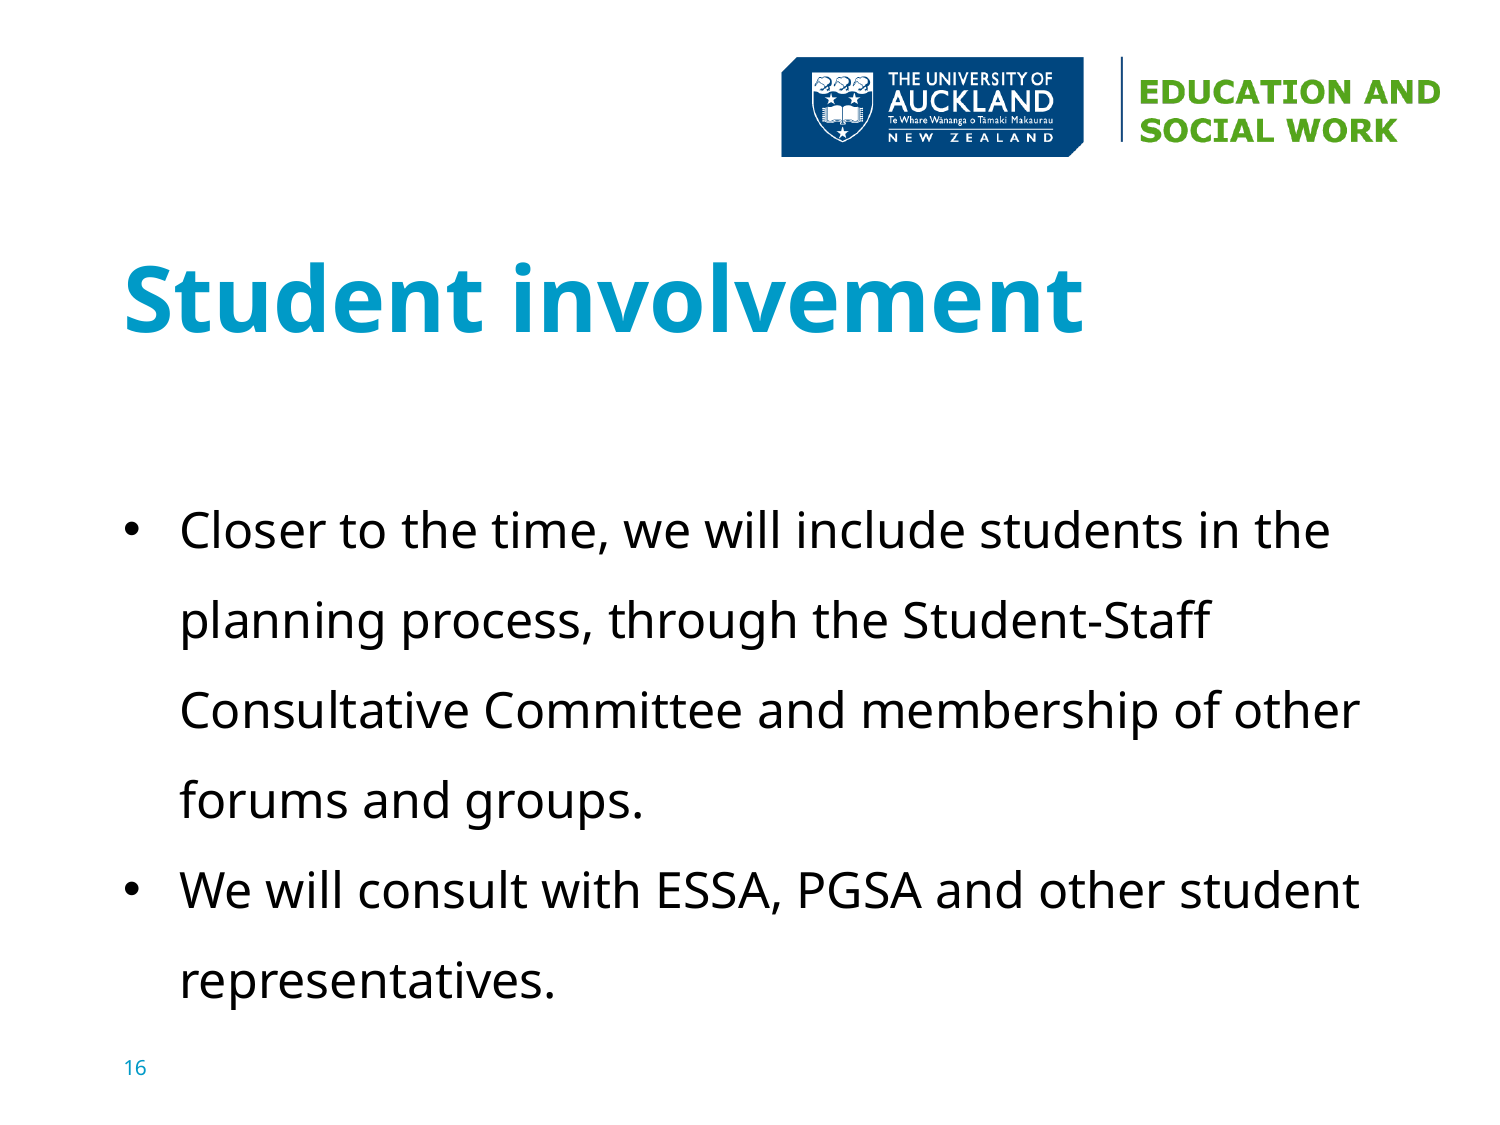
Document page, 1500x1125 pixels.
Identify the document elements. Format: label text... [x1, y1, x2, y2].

title Student involvement [108, 233, 1426, 421]
list Closer to the time, we will include students in the planning process, through the Student-Staff Consultative Committee and membership of other forums and groups. We will consult with ESSA, PGSA and other student representatives. [108, 461, 1460, 1024]
picture [781, 56, 1440, 157]
slide_number 16 [108, 1047, 214, 1125]
